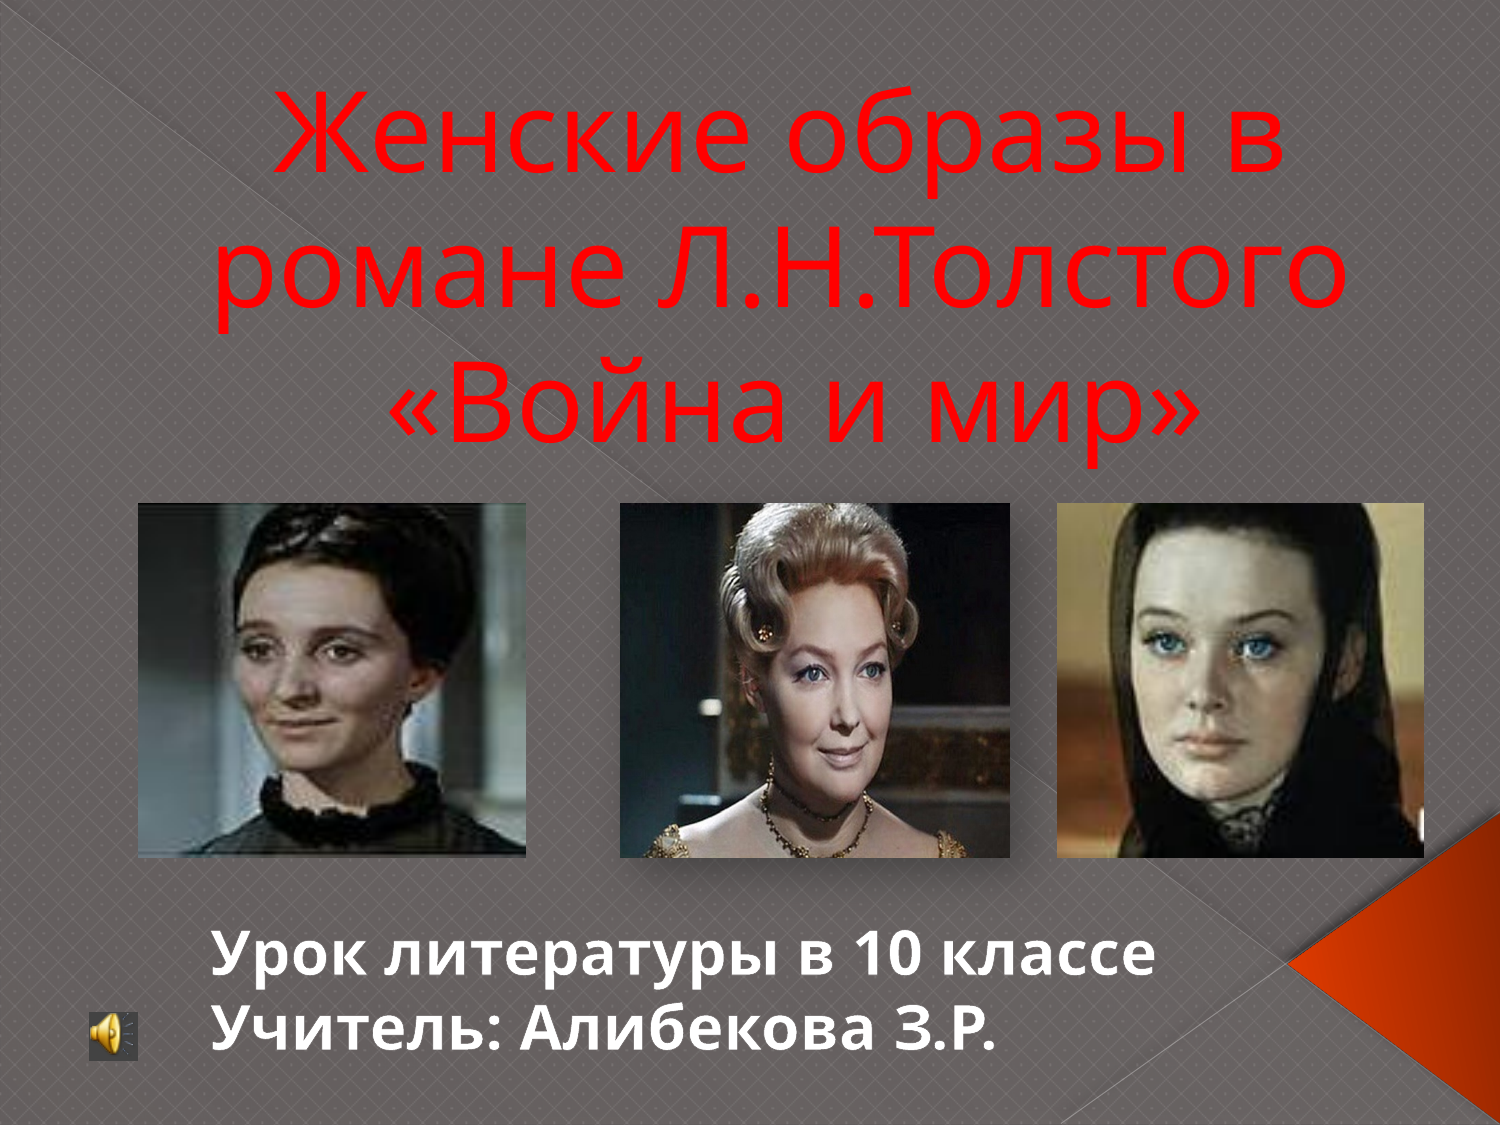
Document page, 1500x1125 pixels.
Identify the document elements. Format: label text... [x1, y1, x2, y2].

subtitle Урок литературы в 10 классе Учитель: Алибекова З.Р. [194, 905, 1430, 1083]
picture [1056, 503, 1424, 859]
picture [619, 503, 1011, 859]
picture [138, 503, 526, 859]
title Женские образы в романе Л.Н.Толстого «Война и мир» [64, 0, 1418, 473]
picture [88, 1011, 139, 1062]
